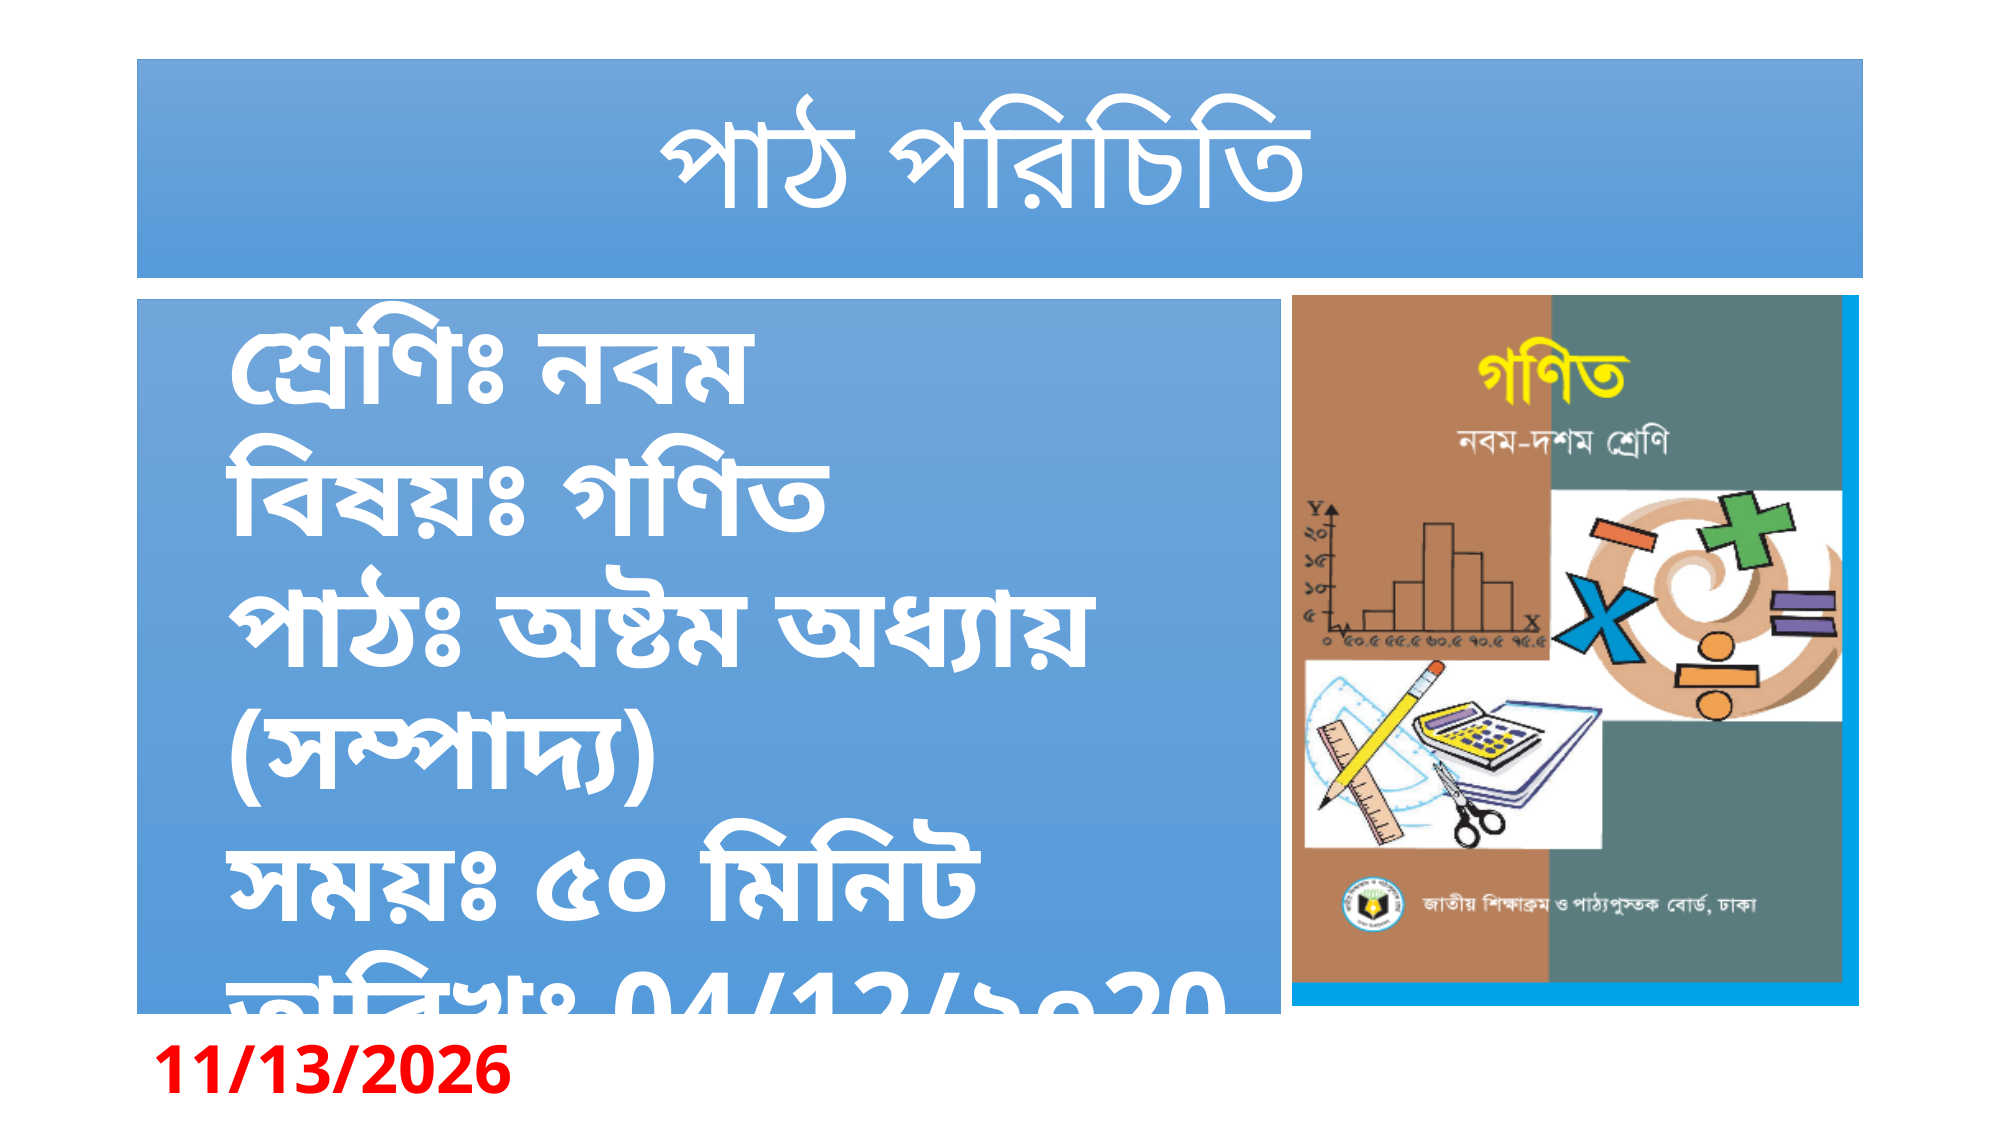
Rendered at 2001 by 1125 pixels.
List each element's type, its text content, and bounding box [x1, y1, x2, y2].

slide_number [137, 1042, 588, 1103]
title পাঠ পরিচিতি [137, 59, 1863, 278]
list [1292, 295, 1859, 1006]
list শ্রেণিঃ নবম বিষয়ঃ গণিত পাঠঃ অষ্টম অধ্যায় (সম্পাদ্য) সময়ঃ ৫০ মিনিট তারিখঃ 04/12/২০20 খ্রিঃ [137, 299, 1281, 1014]
